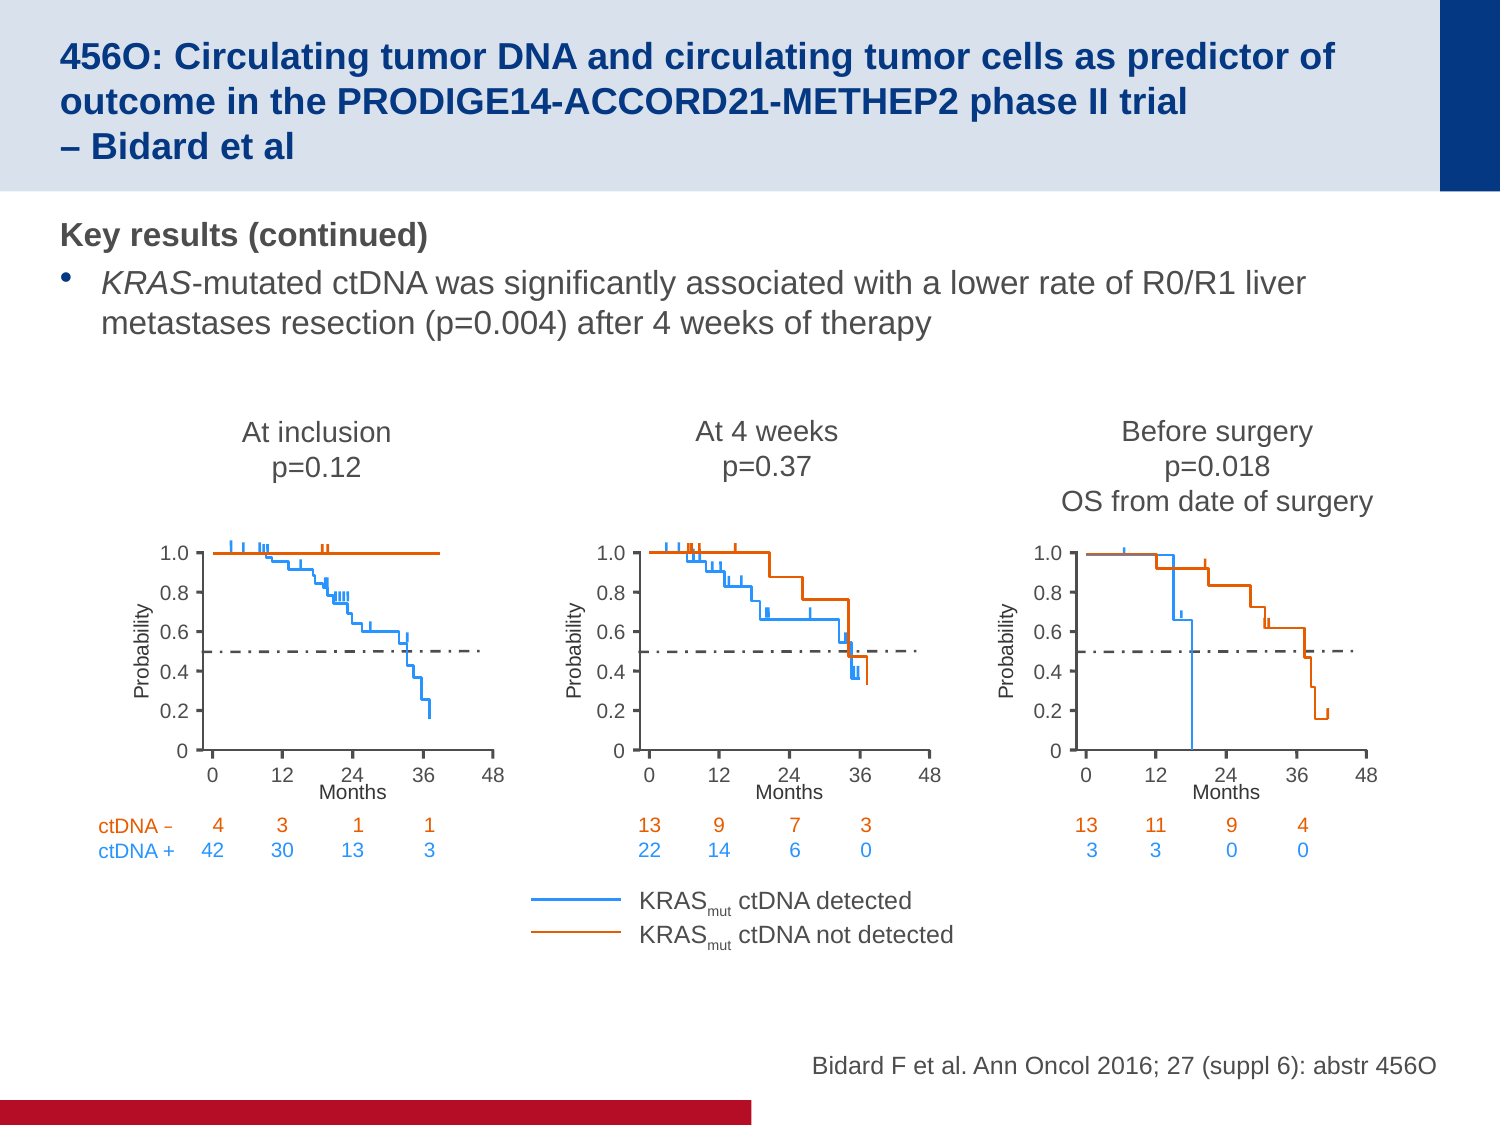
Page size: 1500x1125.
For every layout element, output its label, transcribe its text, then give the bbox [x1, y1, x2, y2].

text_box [82, 404, 1394, 954]
list Key results (continued) KRAS-mutated ctDNA was significantly associated with a lower rate of R0/R1 liver metastases resection (p=0.004) after 4 weeks of therapy [59, 205, 1441, 985]
list Bidard F et al. Ann Oncol 2016; 27 (suppl 6): abstr 456O [718, 999, 1446, 1080]
title 456O: Circulating tumor DNA and circulating tumor cells as predictor of outcome in the PRODIGE14-ACCORD21-METHEP2 phase II trial – Bidard et al [59, 29, 1412, 162]
